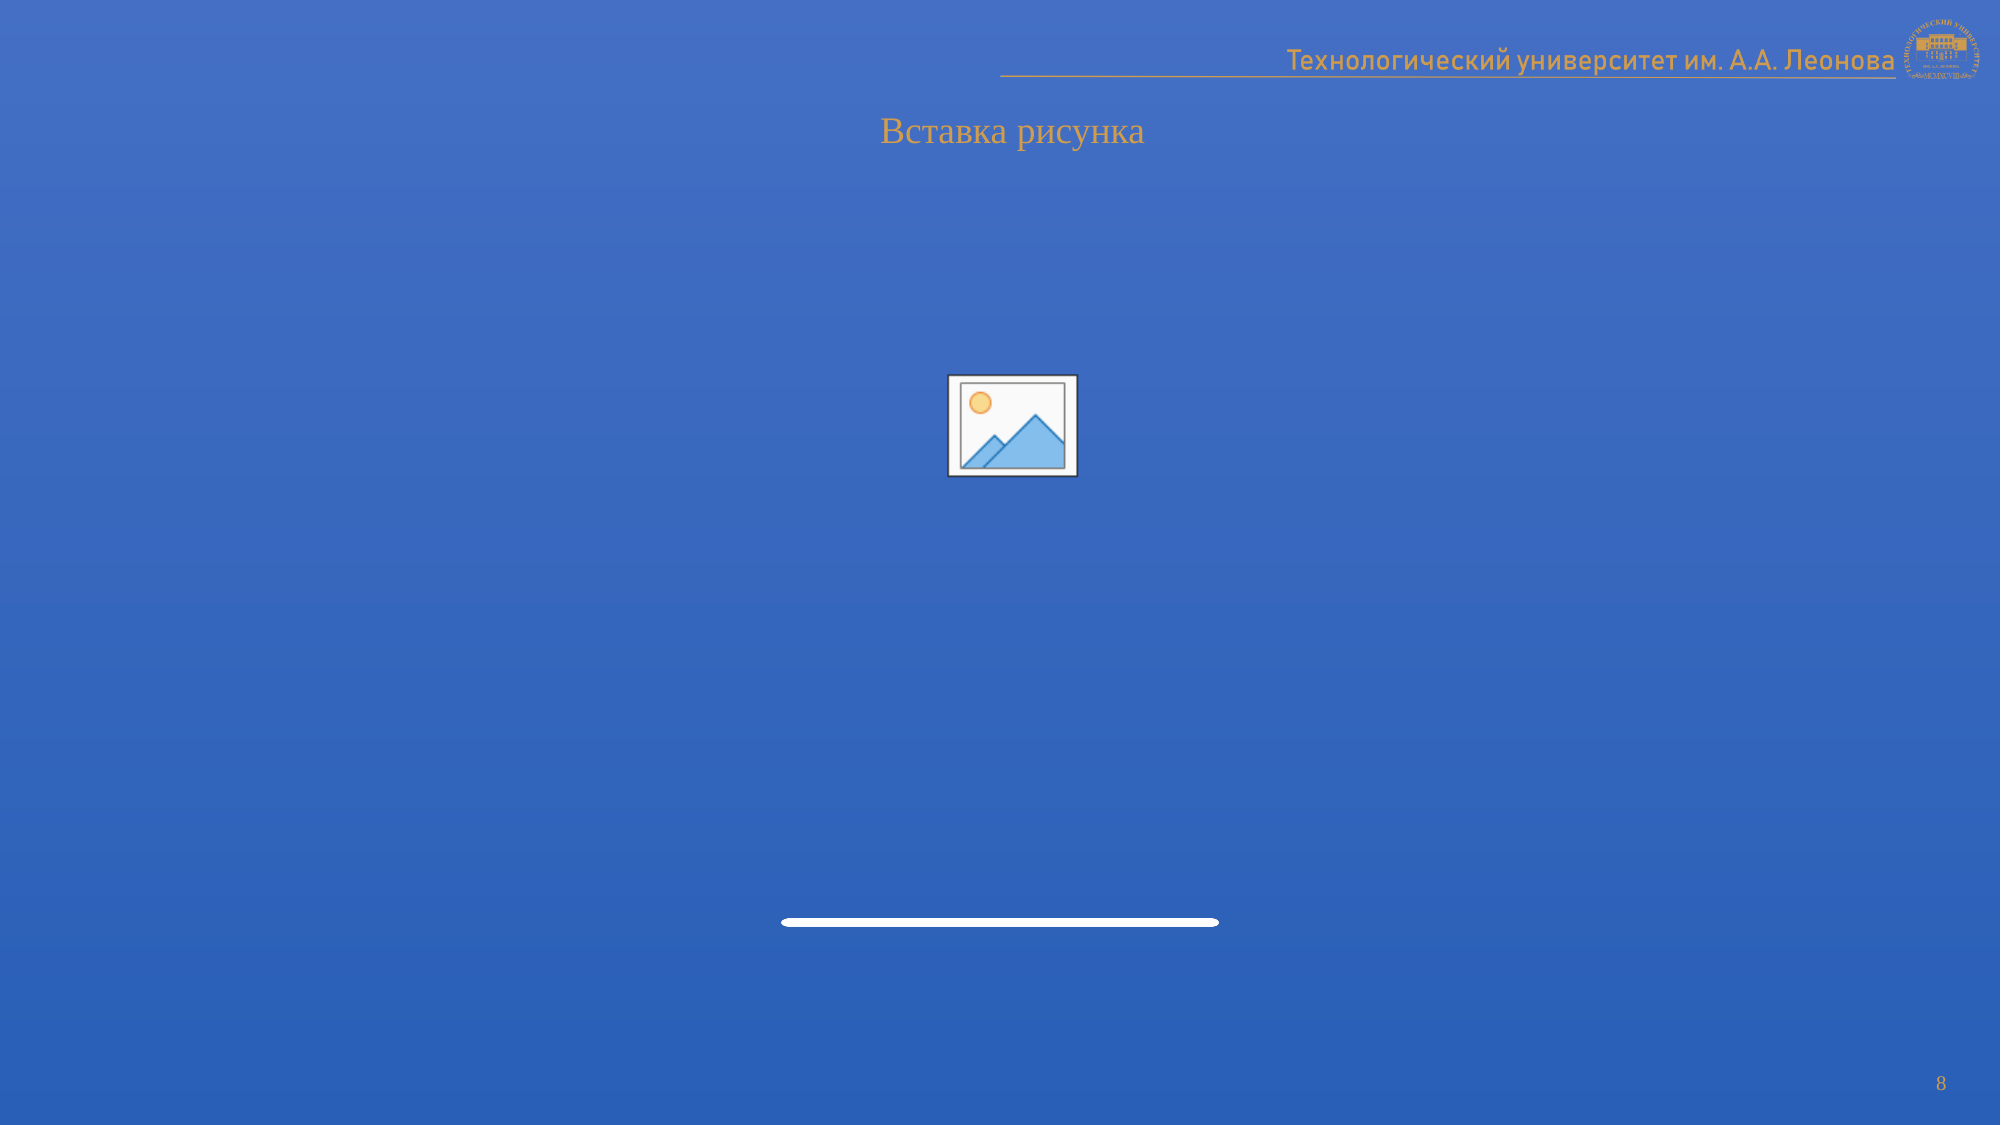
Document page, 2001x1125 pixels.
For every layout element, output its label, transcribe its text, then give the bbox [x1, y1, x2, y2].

picture [110, 0, 2000, 754]
picture [781, 918, 1219, 927]
slide_number 8 [1896, 1052, 1987, 1113]
